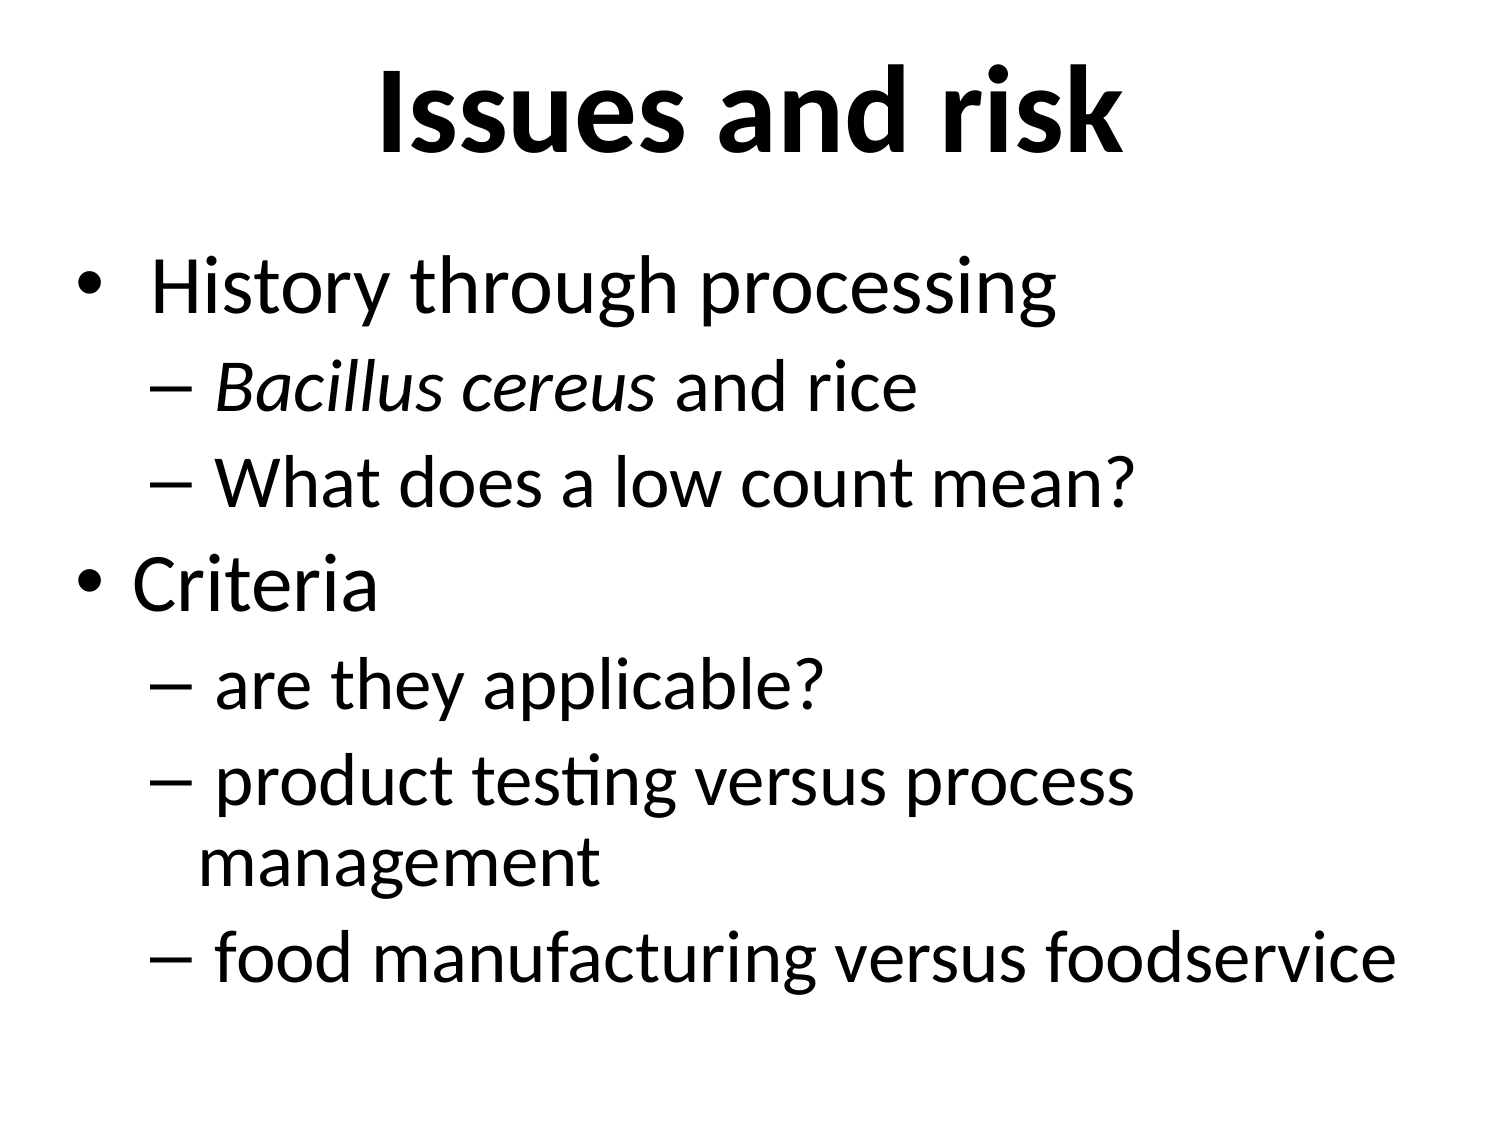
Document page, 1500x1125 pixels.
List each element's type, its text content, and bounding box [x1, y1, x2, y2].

list History through processing Bacillus cereus and rice What does a low count mean? Criteria are they applicable? product testing versus process management food manufacturing versus foodservice [60, 234, 1439, 1106]
title Issues and risk [112, 9, 1388, 197]
